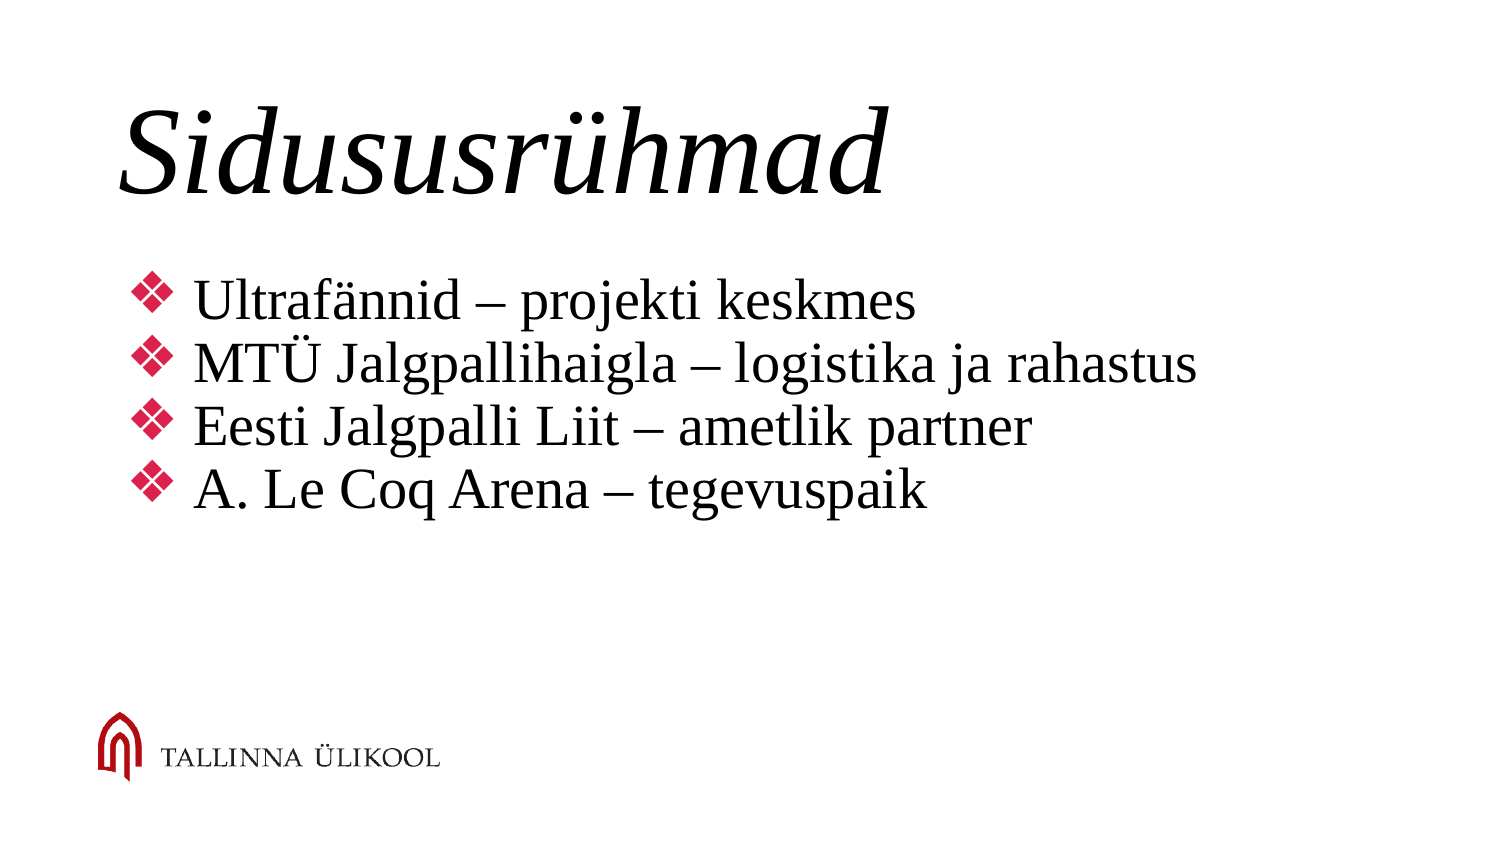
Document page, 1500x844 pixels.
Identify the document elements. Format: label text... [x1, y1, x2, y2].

picture [98, 711, 440, 782]
title Sidususrühmad [103, 96, 1397, 245]
list Ultrafännid – projekti keskmes MTÜ Jalgpallihaigla – logistika ja rahastus Eesti Jalgpalli Liit – ametlik partner A. Le Coq Arena – tegevuspaik [103, 261, 1397, 701]
